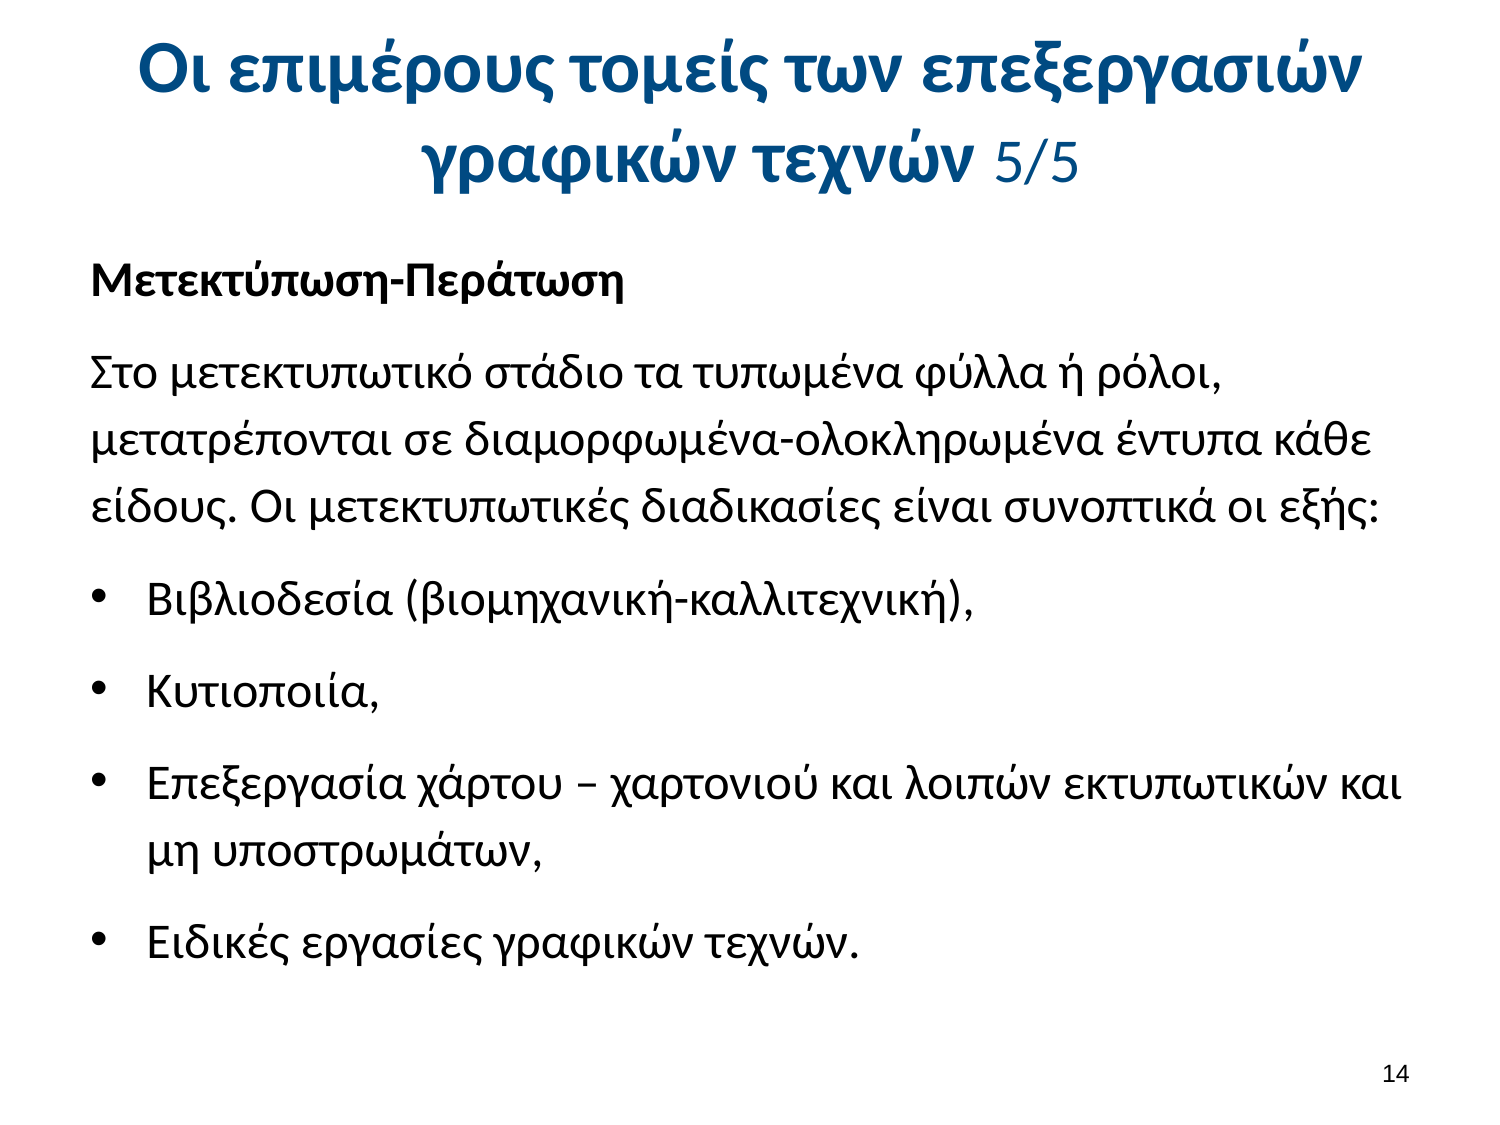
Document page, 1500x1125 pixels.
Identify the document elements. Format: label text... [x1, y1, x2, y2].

list Mετεκτύπωση-Περάτωση Στο μετεκτυπωτικό στάδιο τα τυπωμένα φύλλα ή ρόλοι, μετατρέπονται σε διαμορφωμένα-ολοκληρωμένα έντυπα κάθε είδους. Oι μετεκτυπωτικές διαδικασίες είναι συνοπτικά οι εξής: Bιβλιοδεσία (βιομηχανική-καλλιτεχνική), Κυτιοποιία, Eπεξεργασία χάρτου – χαρτονιού και λοιπών εκτυπωτικών και μη υποστρωμάτων, Ειδικές εργασίες γραφικών τεχνών. [75, 231, 1425, 1024]
title Οι επιμέρους τομείς των επεξεργασιών γραφικών τεχνών 5/5 [76, 19, 1427, 197]
slide_number 13 [1074, 1042, 1425, 1103]
